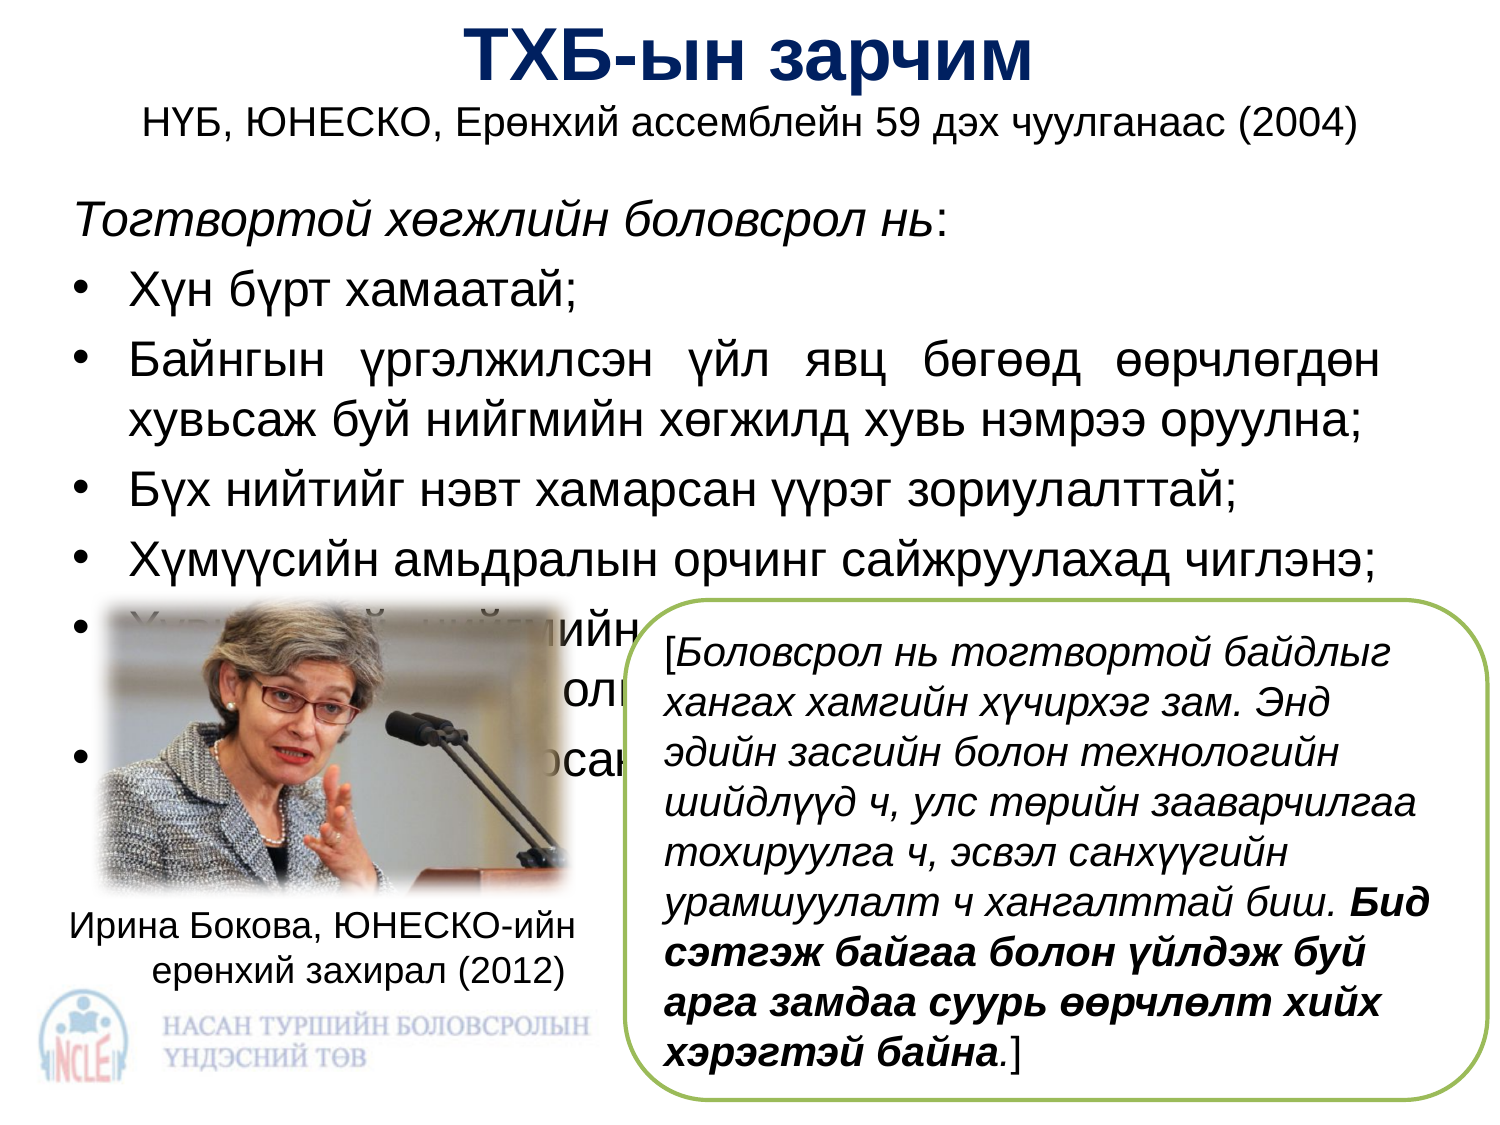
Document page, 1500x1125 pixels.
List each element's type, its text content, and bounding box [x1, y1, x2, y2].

text_box [Боловсрол нь тогтвортой байдлыг хангах хамгийн хүчирхэг зам. Энд эдийн засгийн болон технологийн шийдлүүд ч, улс төрийн зааварчилгаа тохируулга ч, эсвэл санхүүгийн урамшуулалт ч хангалттай биш. Бид сэтгэж байгаа болон үйлдэж буй арга замдаа суурь өөрчлөлт хийх хэрэгтэй байна.] [622, 597, 1490, 1103]
text_box Ирина Бокова, ЮНЕСКО-ийн ерөнхий захирал (2012) [32, 893, 591, 999]
text_box ТХБ-ын зарчим НҮБ, ЮНЕСКО, Ерөнхий ассемблейн 59 дэх чуулганаас (2004) [74, 0, 1425, 150]
list Тогтвортой хөгжлийн боловсрол нь: Хүн бүрт хамаатай; Байнгын үргэлжилсэн үйл явц бөгөөд өөрчлөгдөн хувьсаж буй нийгмийн хөгжилд хувь нэмрээ оруулна; Бүх нийтийг нэвт хамарсан үүрэг зориулалттай; Хүмүүсийн амьдралын орчинг сайжруулахад чиглэнэ; Хувь хүний, нийгмийн болон эдийн засгийн ирээдүйн зохист боломжийг олгоно; Бүх нийтийг хамарсан хариуцлагыг дэмжинэ; [57, 178, 1397, 575]
picture [0, 0, 1500, 1125]
